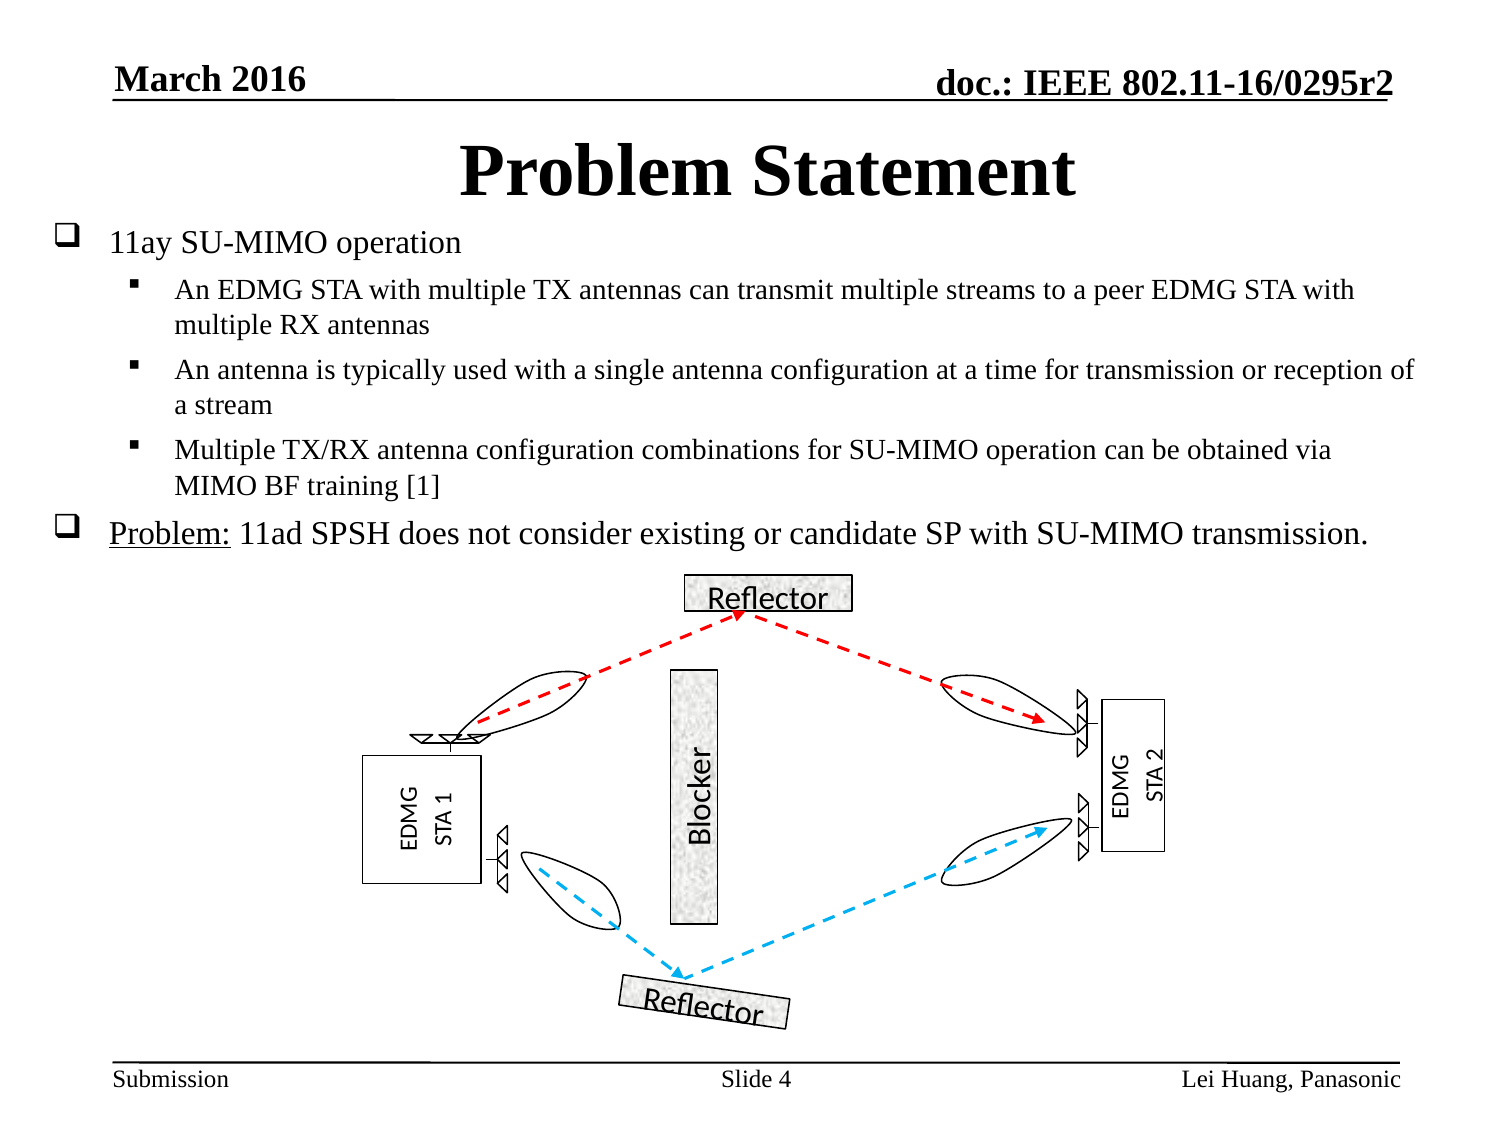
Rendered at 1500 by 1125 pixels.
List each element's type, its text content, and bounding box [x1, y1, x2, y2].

title Problem Statement [17, 99, 1500, 231]
list 11ay SU-MIMO operation An EDMG STA with multiple TX antennas can transmit multiple streams to a peer EDMG STA with multiple RX antennas An antenna is typically used with a single antenna configuration at a time for transmission or reception of a stream Multiple TX/RX antenna configuration combinations for SU-MIMO operation can be obtained via MIMO BF training [1] Problem: 11ad SPSH does not consider existing or candidate SP with SU-MIMO transmission. [37, 212, 1438, 563]
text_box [362, 574, 1165, 1018]
slide_number 4 [712, 1061, 800, 1123]
picture [755, 1018, 786, 1027]
footer Lei Huang, Panasonic [902, 1061, 1402, 1093]
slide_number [114, 54, 493, 100]
